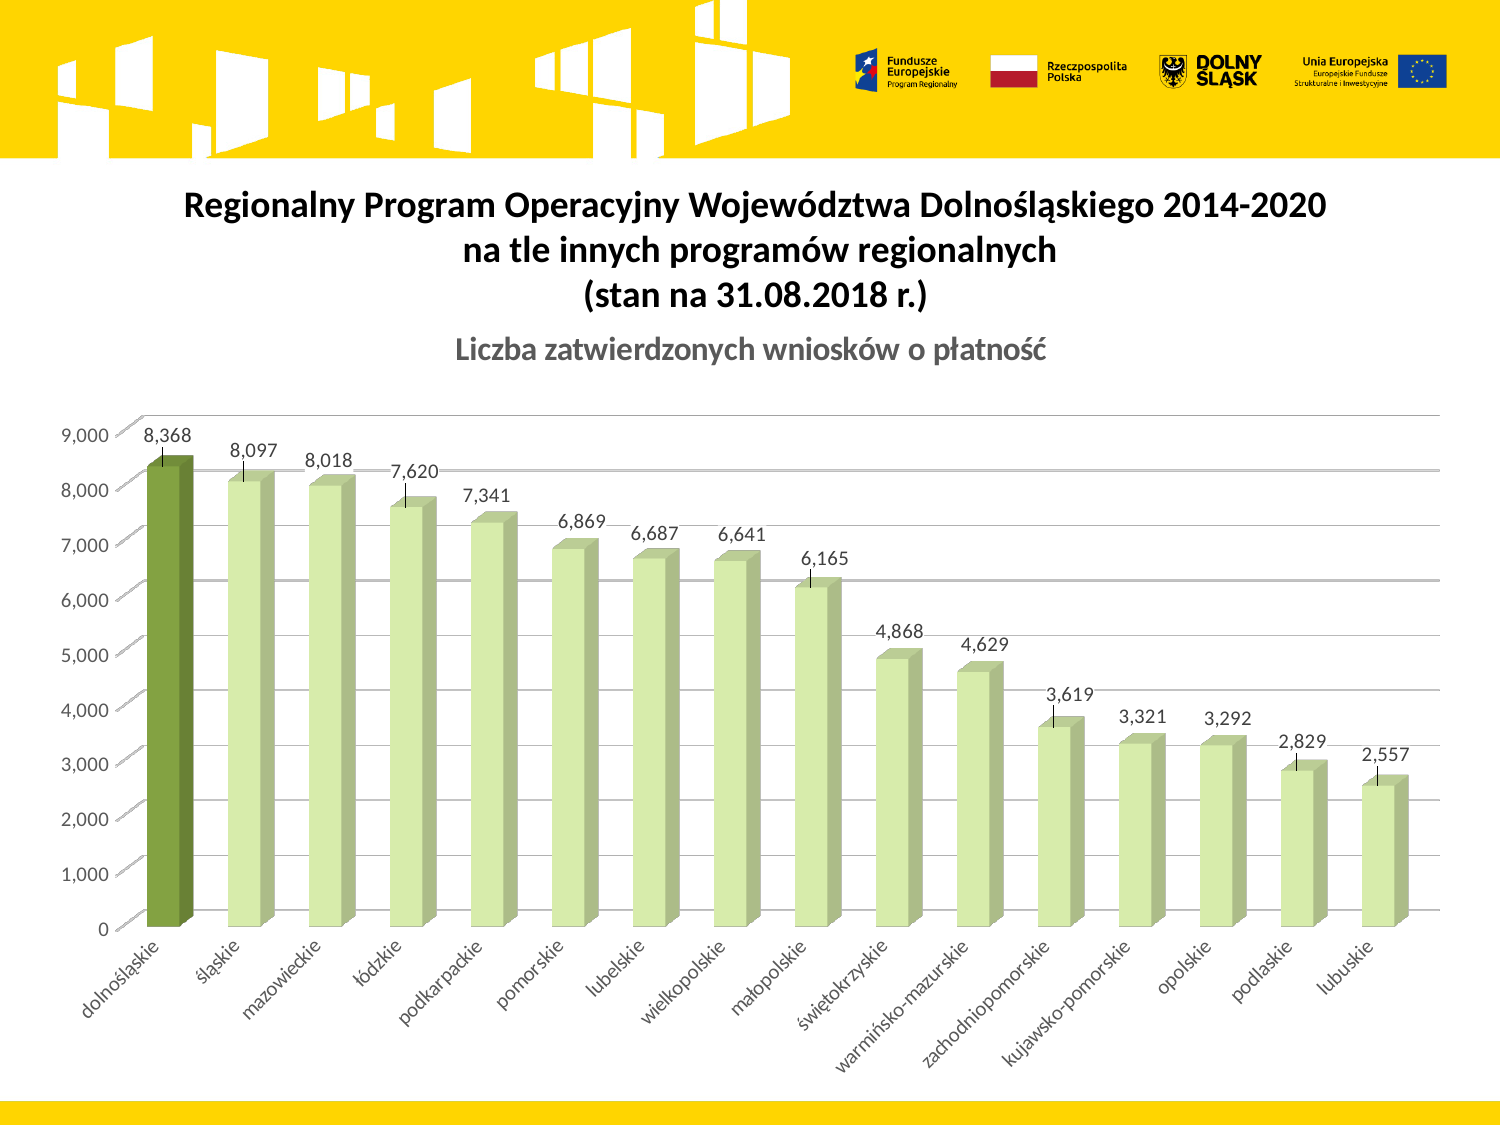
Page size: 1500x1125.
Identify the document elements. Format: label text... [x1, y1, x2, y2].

picture [0, 0, 1500, 1125]
chart [29, 323, 1471, 1095]
text_box Regionalny Program Operacyjny Województwa Dolnośląskiego 2014-2020 na tle innych programów regionalnych (stan na 31.08.2018 r.) [100, 172, 1412, 323]
